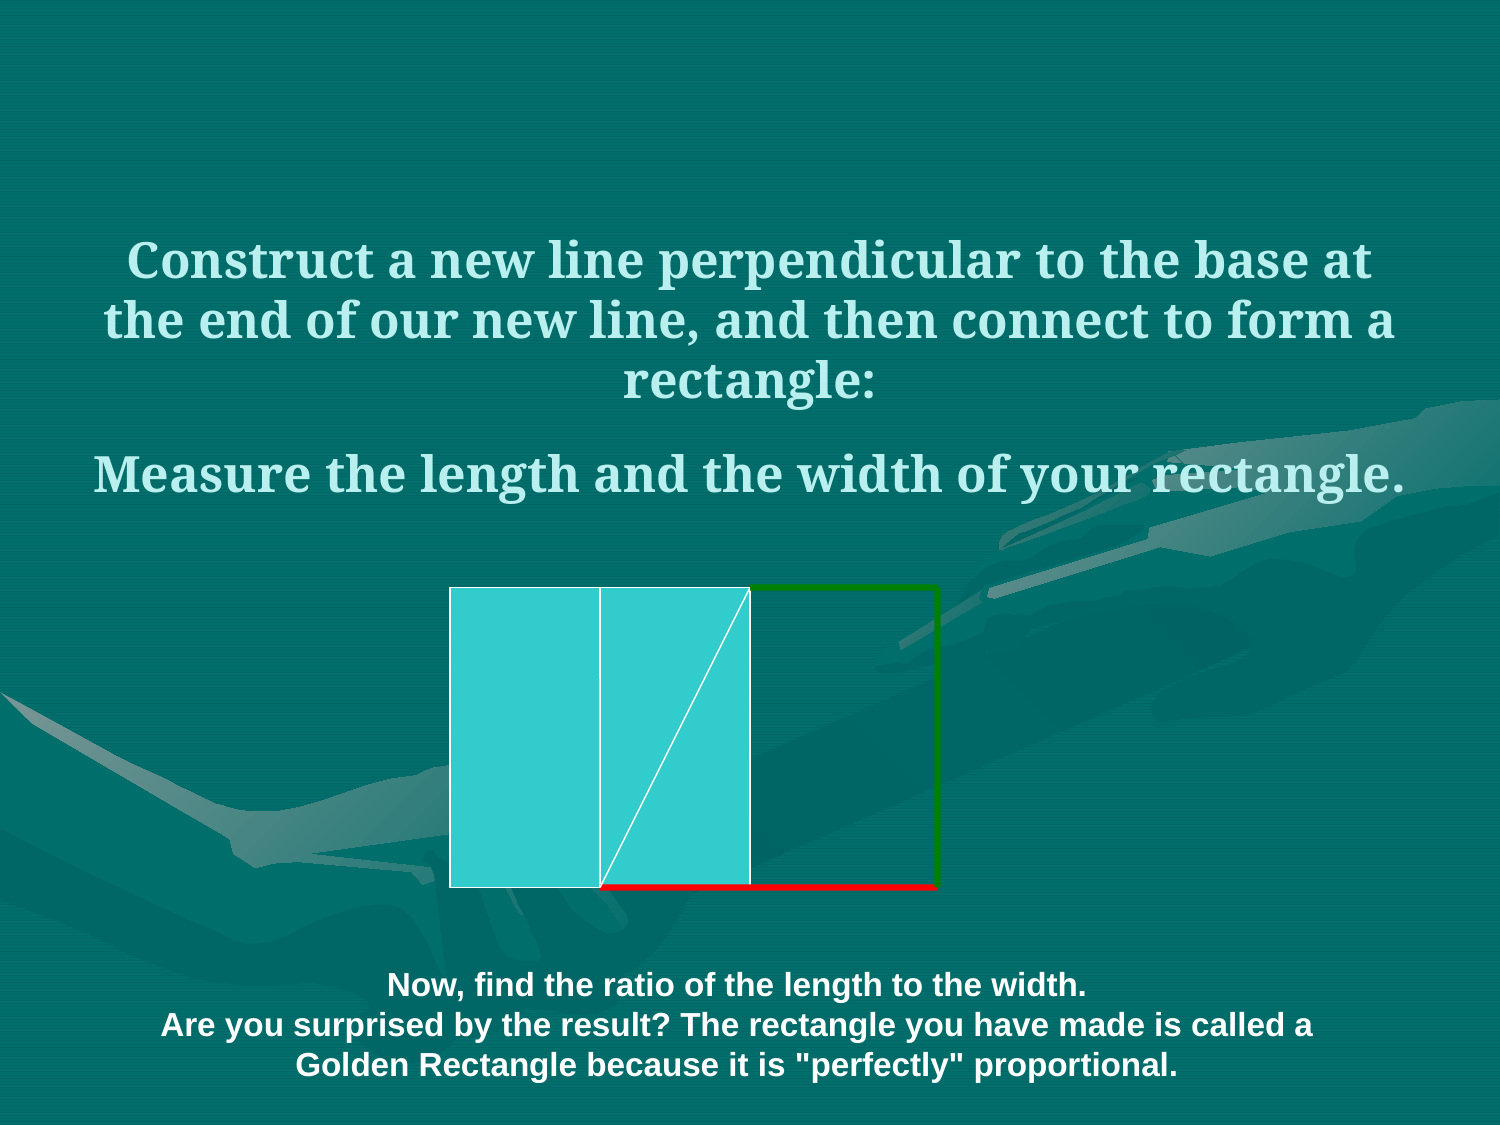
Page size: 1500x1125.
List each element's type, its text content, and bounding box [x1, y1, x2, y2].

title Construct a new line perpendicular to the base at the end of our new line, and then connect to form a rectangle: Measure the length and the width of your rectangle. [75, 275, 1425, 463]
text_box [449, 587, 938, 888]
text_box Now, find the ratio of the length to the width. Are you surprised by the result? The rectangle you have made is called a Golden Rectangle because it is "perfectly" proportional. [87, 955, 1388, 1090]
